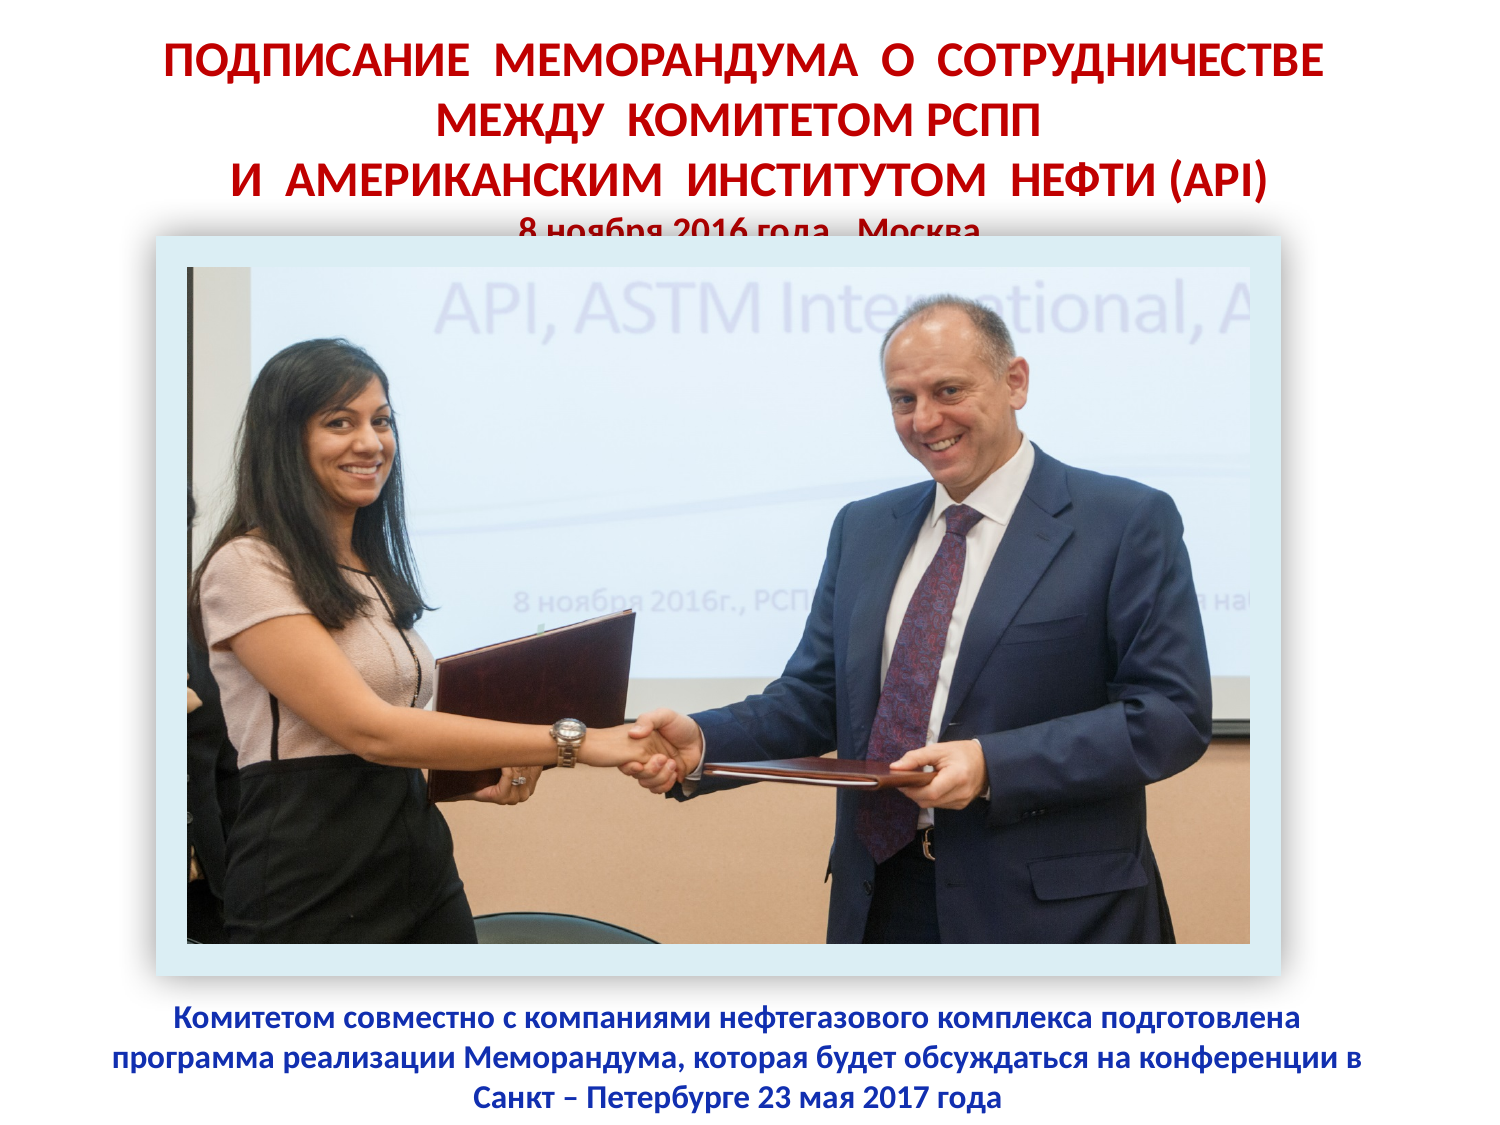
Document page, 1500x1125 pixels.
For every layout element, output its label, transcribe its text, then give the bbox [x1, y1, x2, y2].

text_box Комитетом совместно с компаниями нефтегазового комплекса подготовлена программа реализации Меморандума, которая будет обсуждаться на конференции в Санкт – Петербурге 23 мая 2017 года [76, 987, 1400, 1123]
title ПОДПИСАНИЕ МЕМОРАНДУМА О СОТРУДНИЧЕСТВЕ МЕЖДУ КОМИТЕТОМ РСПП И АМЕРИКАНСКИМ ИНСТИТУТОМ НЕФТИ (API) 8 ноября 2016 года, Москва [75, 45, 1425, 233]
picture [186, 266, 1251, 945]
